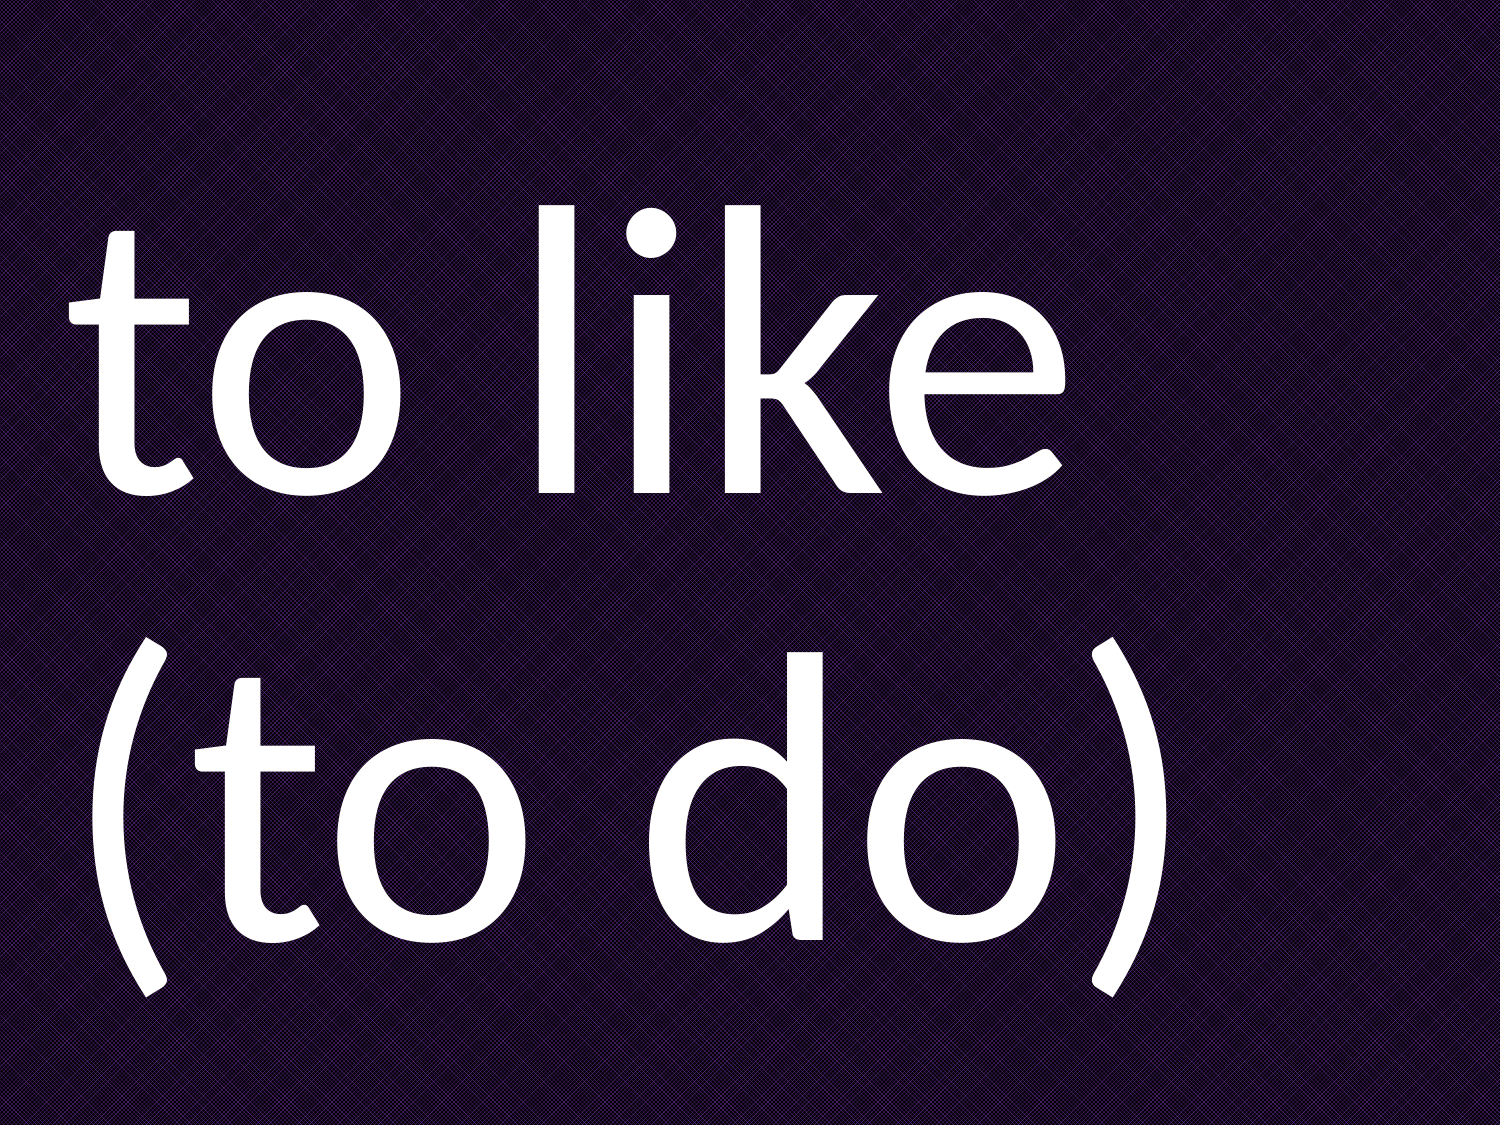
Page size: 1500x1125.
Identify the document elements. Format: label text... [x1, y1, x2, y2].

list to like (to do) [62, 135, 1438, 1040]
